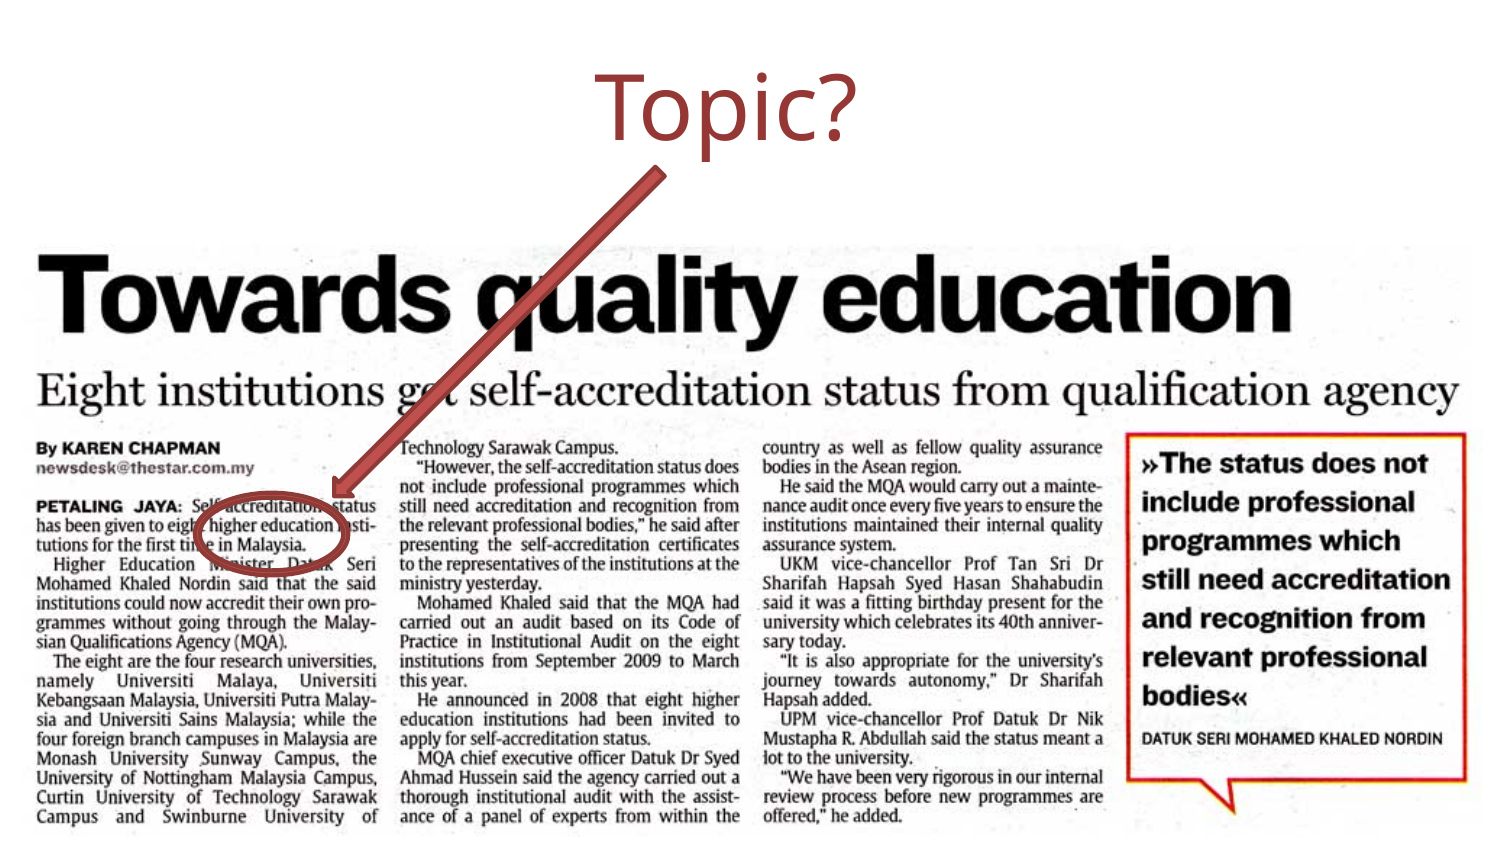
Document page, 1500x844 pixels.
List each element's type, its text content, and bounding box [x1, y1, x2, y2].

text_box [598, 164, 667, 220]
picture [0, 221, 1500, 844]
title Topic? [75, 33, 1425, 175]
